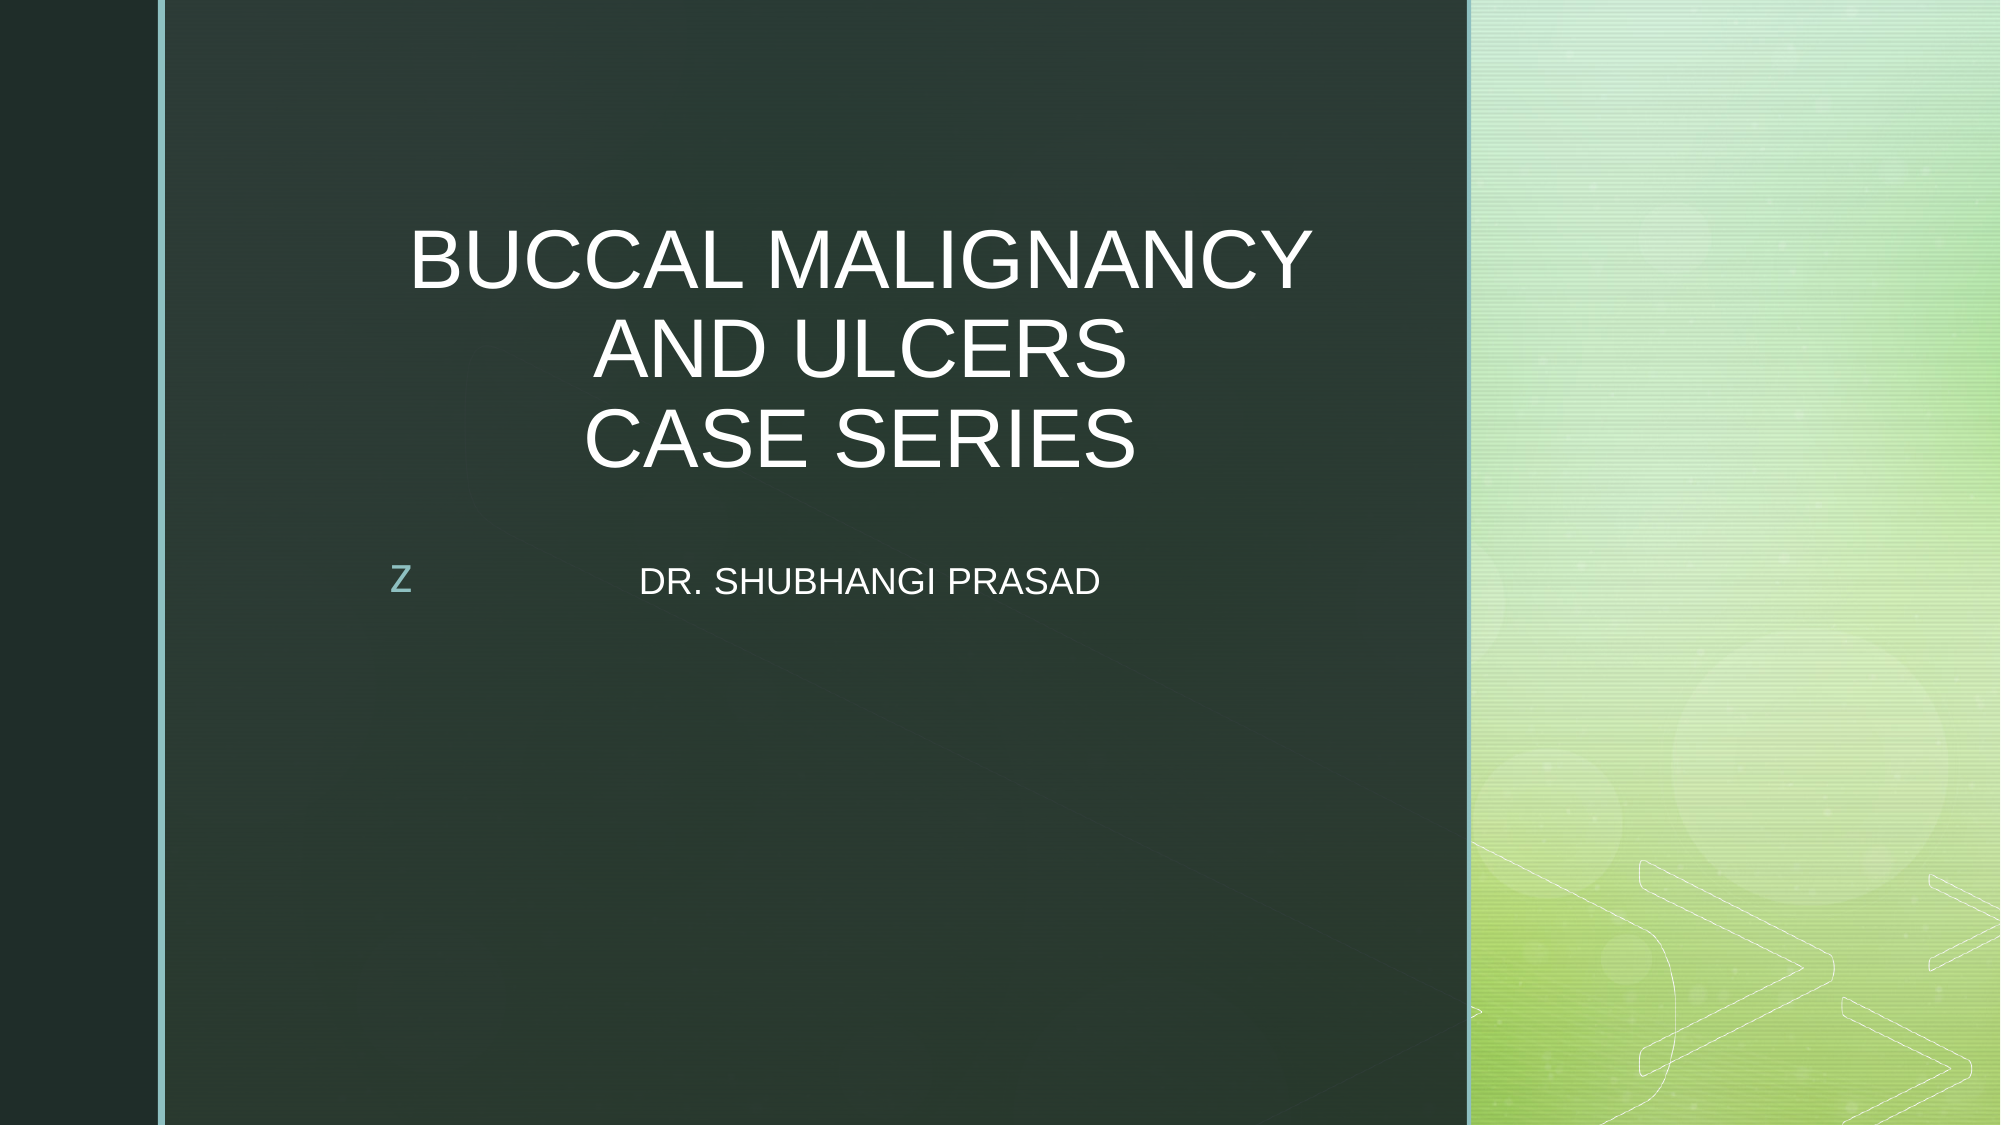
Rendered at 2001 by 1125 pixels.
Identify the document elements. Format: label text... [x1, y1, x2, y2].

picture [1472, 0, 2001, 1125]
subtitle DR. SHUBHANGI PRASAD [454, 514, 1286, 610]
title BUCCAL MALIGNANCY AND ULCERS CASE SERIES [302, 208, 1421, 468]
